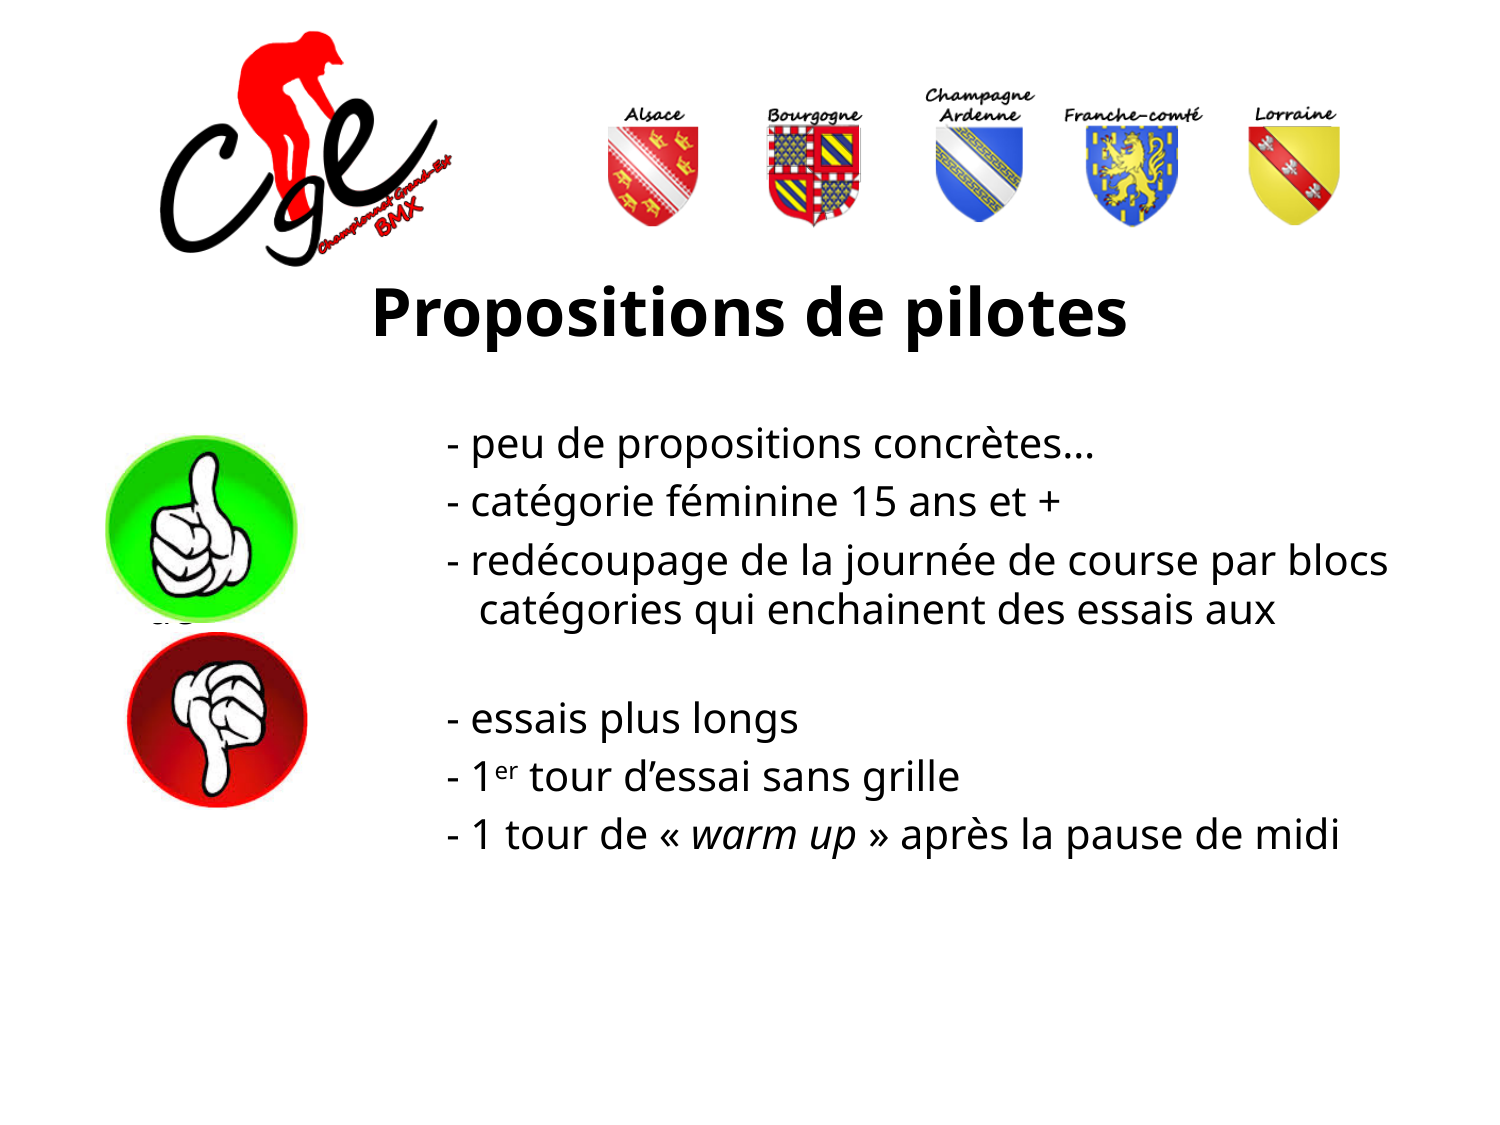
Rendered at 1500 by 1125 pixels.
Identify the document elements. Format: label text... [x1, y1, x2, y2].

picture [105, 433, 316, 623]
picture [123, 18, 1359, 284]
list Propositions de pilotes - peu de propositions concrètes… - catégorie féminine 15 ans et + - redécoupage de la journée de course par blocs de catégories qui enchainent des essais aux finales - essais plus longs - 1er tour d’essai sans grille - 1 tour de « warm up » après la pause de midi [75, 262, 1425, 1005]
picture [105, 632, 308, 810]
